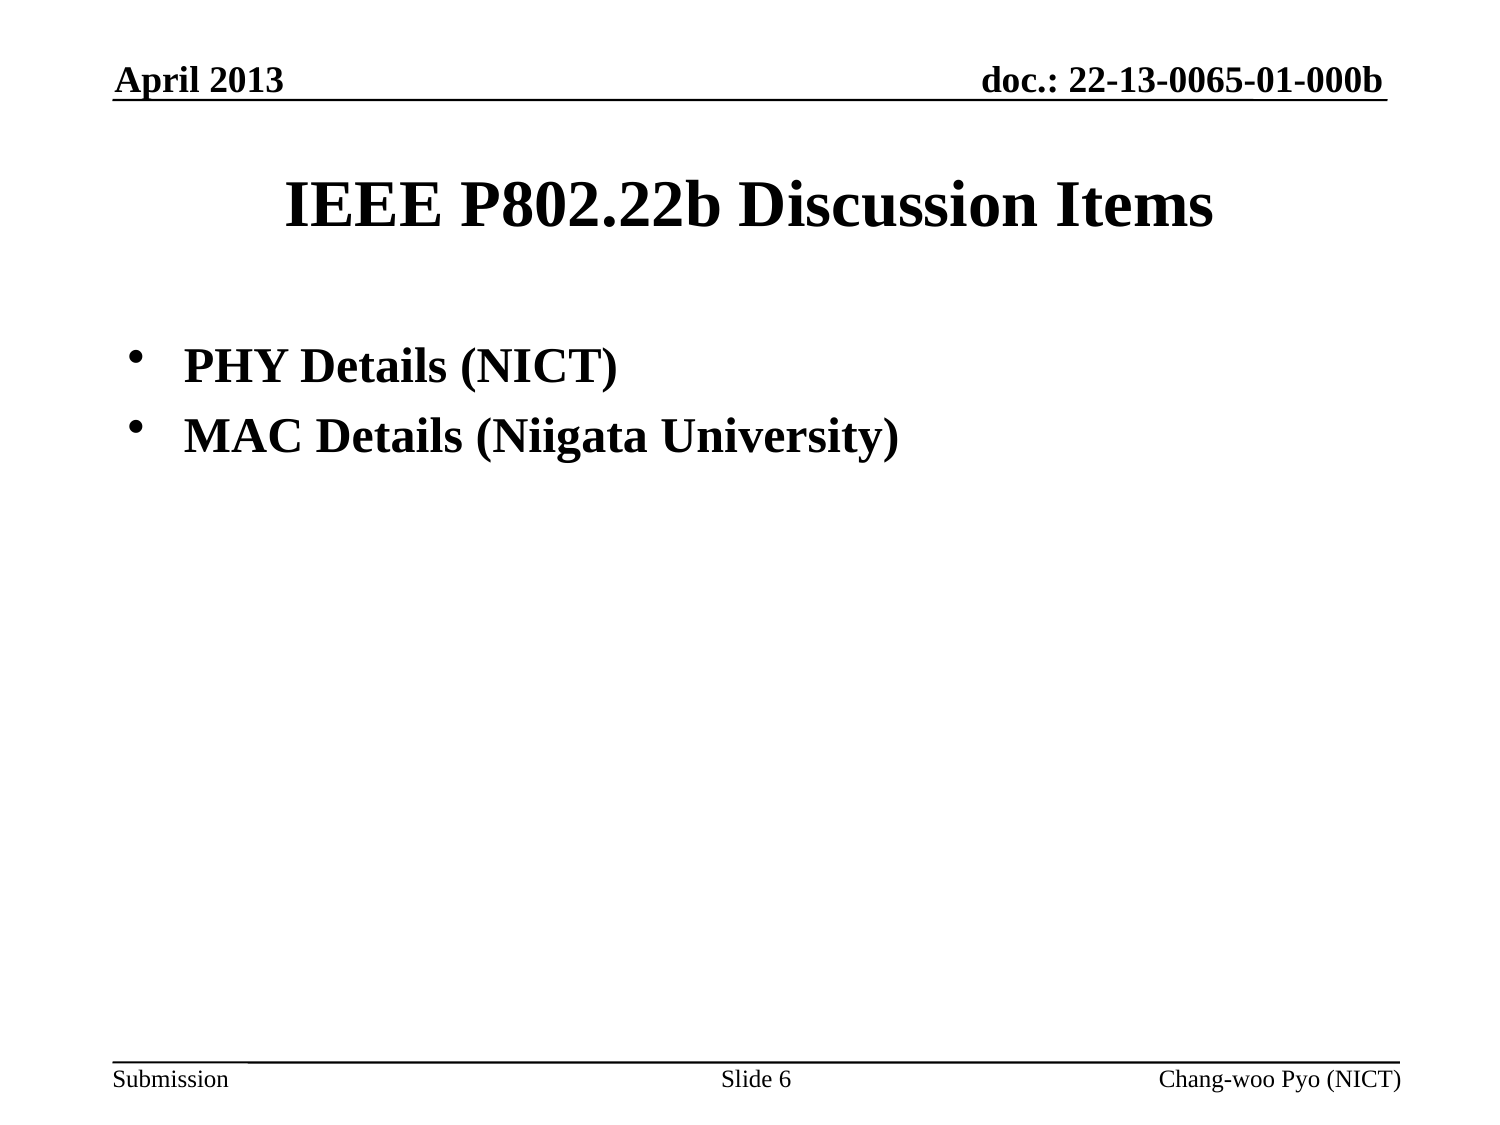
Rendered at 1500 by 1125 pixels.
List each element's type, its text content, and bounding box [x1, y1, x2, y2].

list PHY Details (NICT) MAC Details (Niigata University) [112, 324, 1388, 1000]
title IEEE P802.22b Discussion Items [112, 112, 1388, 288]
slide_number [114, 54, 286, 101]
slide_number Slide 6 [712, 1061, 800, 1093]
footer Chang-woo Pyo (NICT) [1155, 1061, 1402, 1093]
